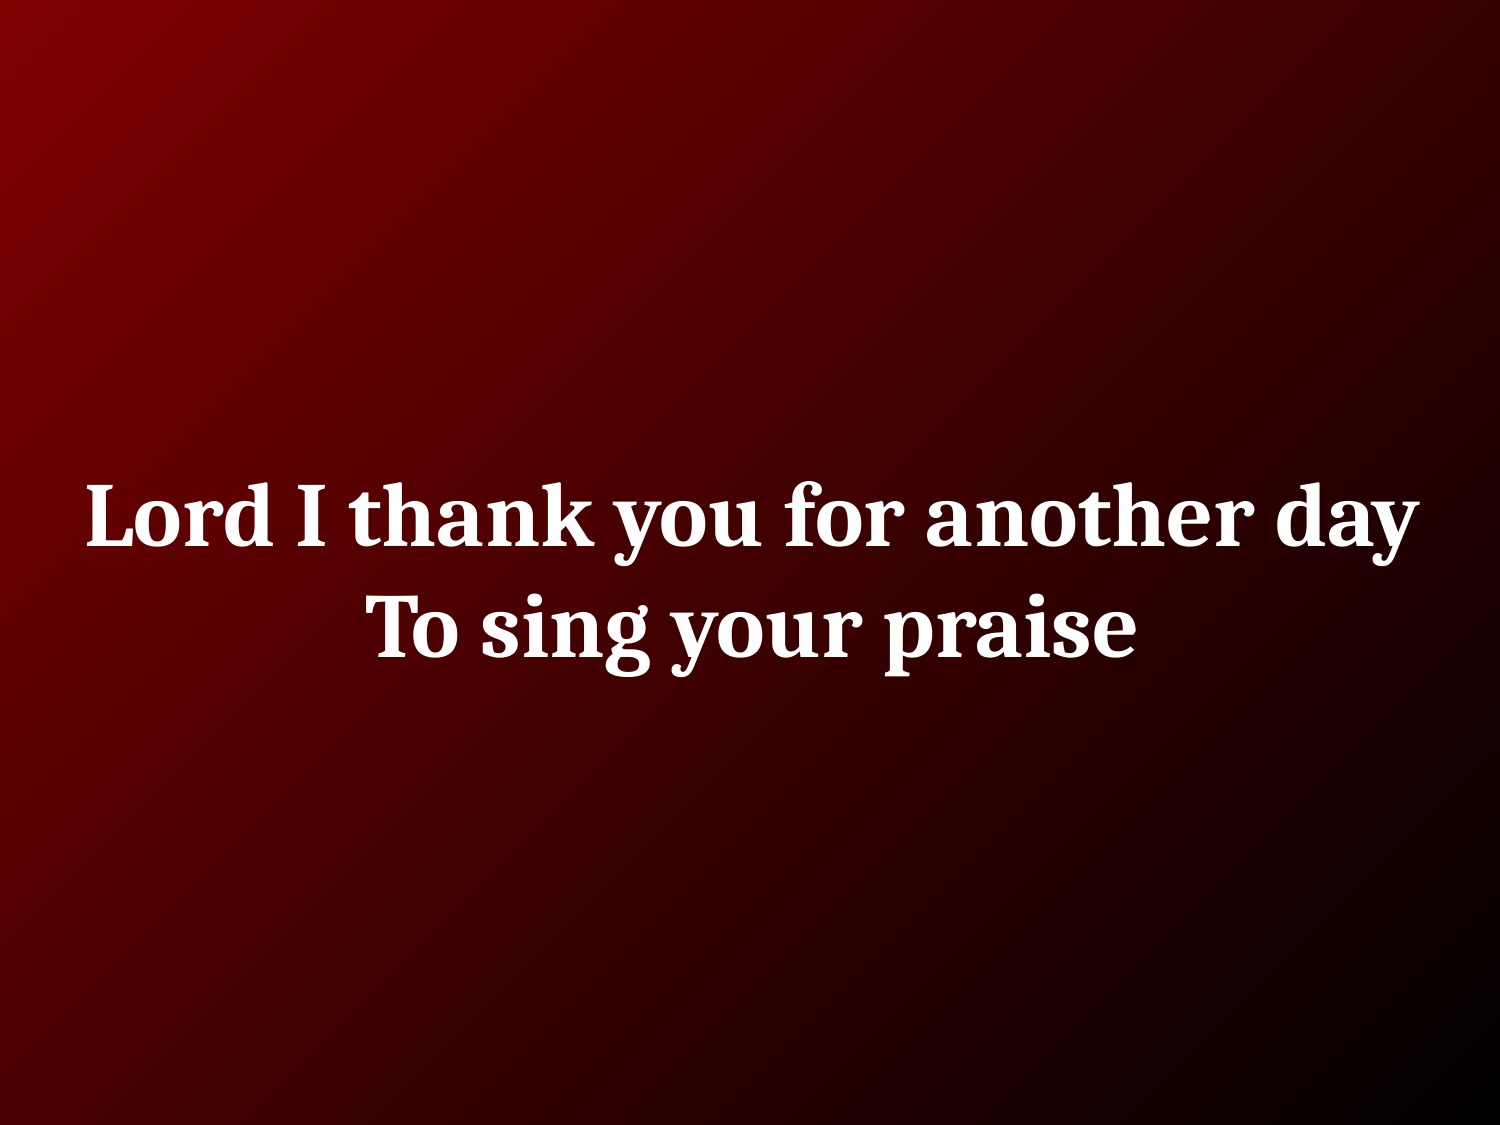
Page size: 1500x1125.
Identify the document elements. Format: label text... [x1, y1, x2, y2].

title Lord I thank you for another day To sing your praise [30, 42, 1476, 1088]
